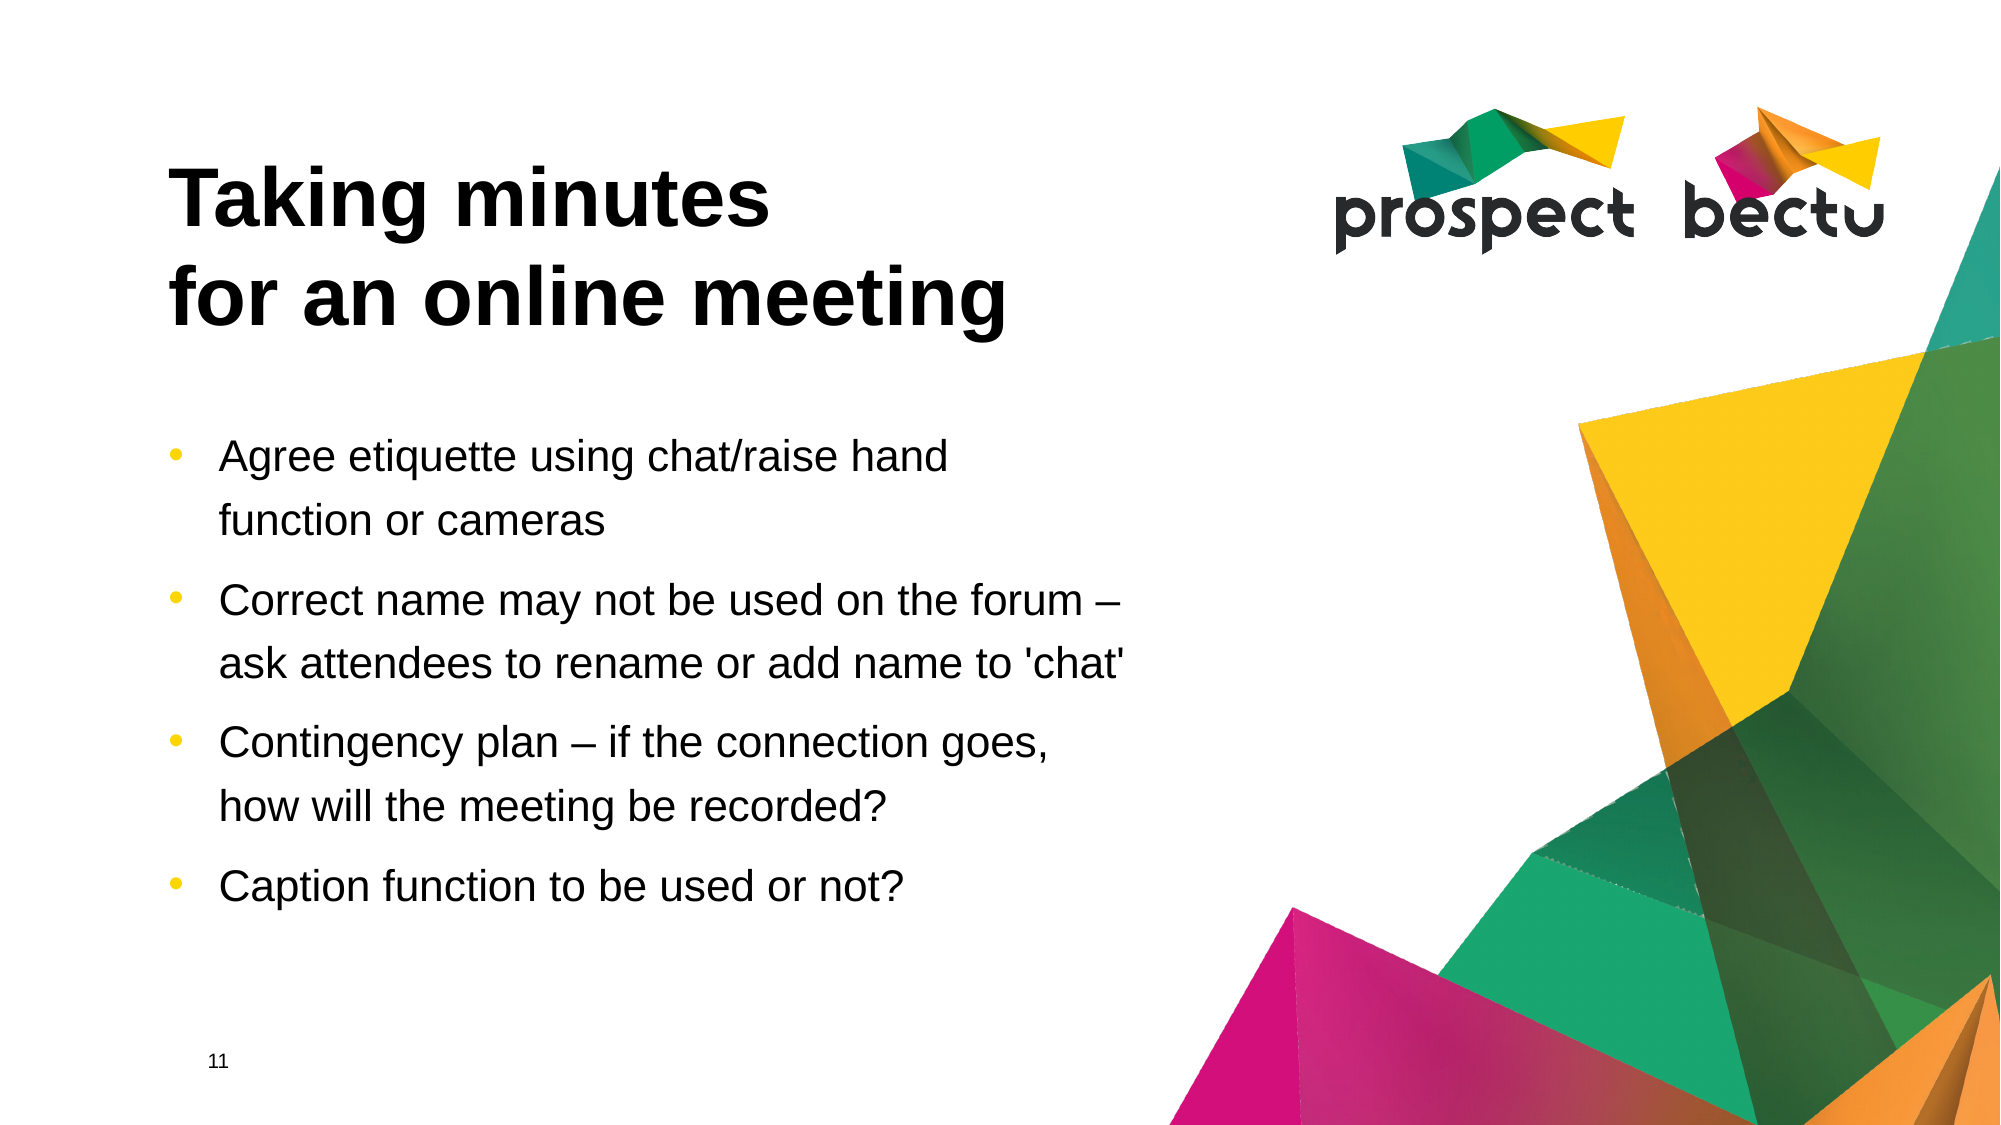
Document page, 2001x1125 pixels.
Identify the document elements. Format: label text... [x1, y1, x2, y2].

picture [1169, 0, 2000, 1125]
title Taking minutes for an online meeting [168, 91, 1442, 343]
list Agree etiquette using chat/raise hand function or cameras Correct name may not be used on the forum – ask attendees to rename or add name to 'chat' Contingency plan – if the connection goes, how will the meeting be recorded? Caption function to be used or not? [168, 417, 1588, 911]
